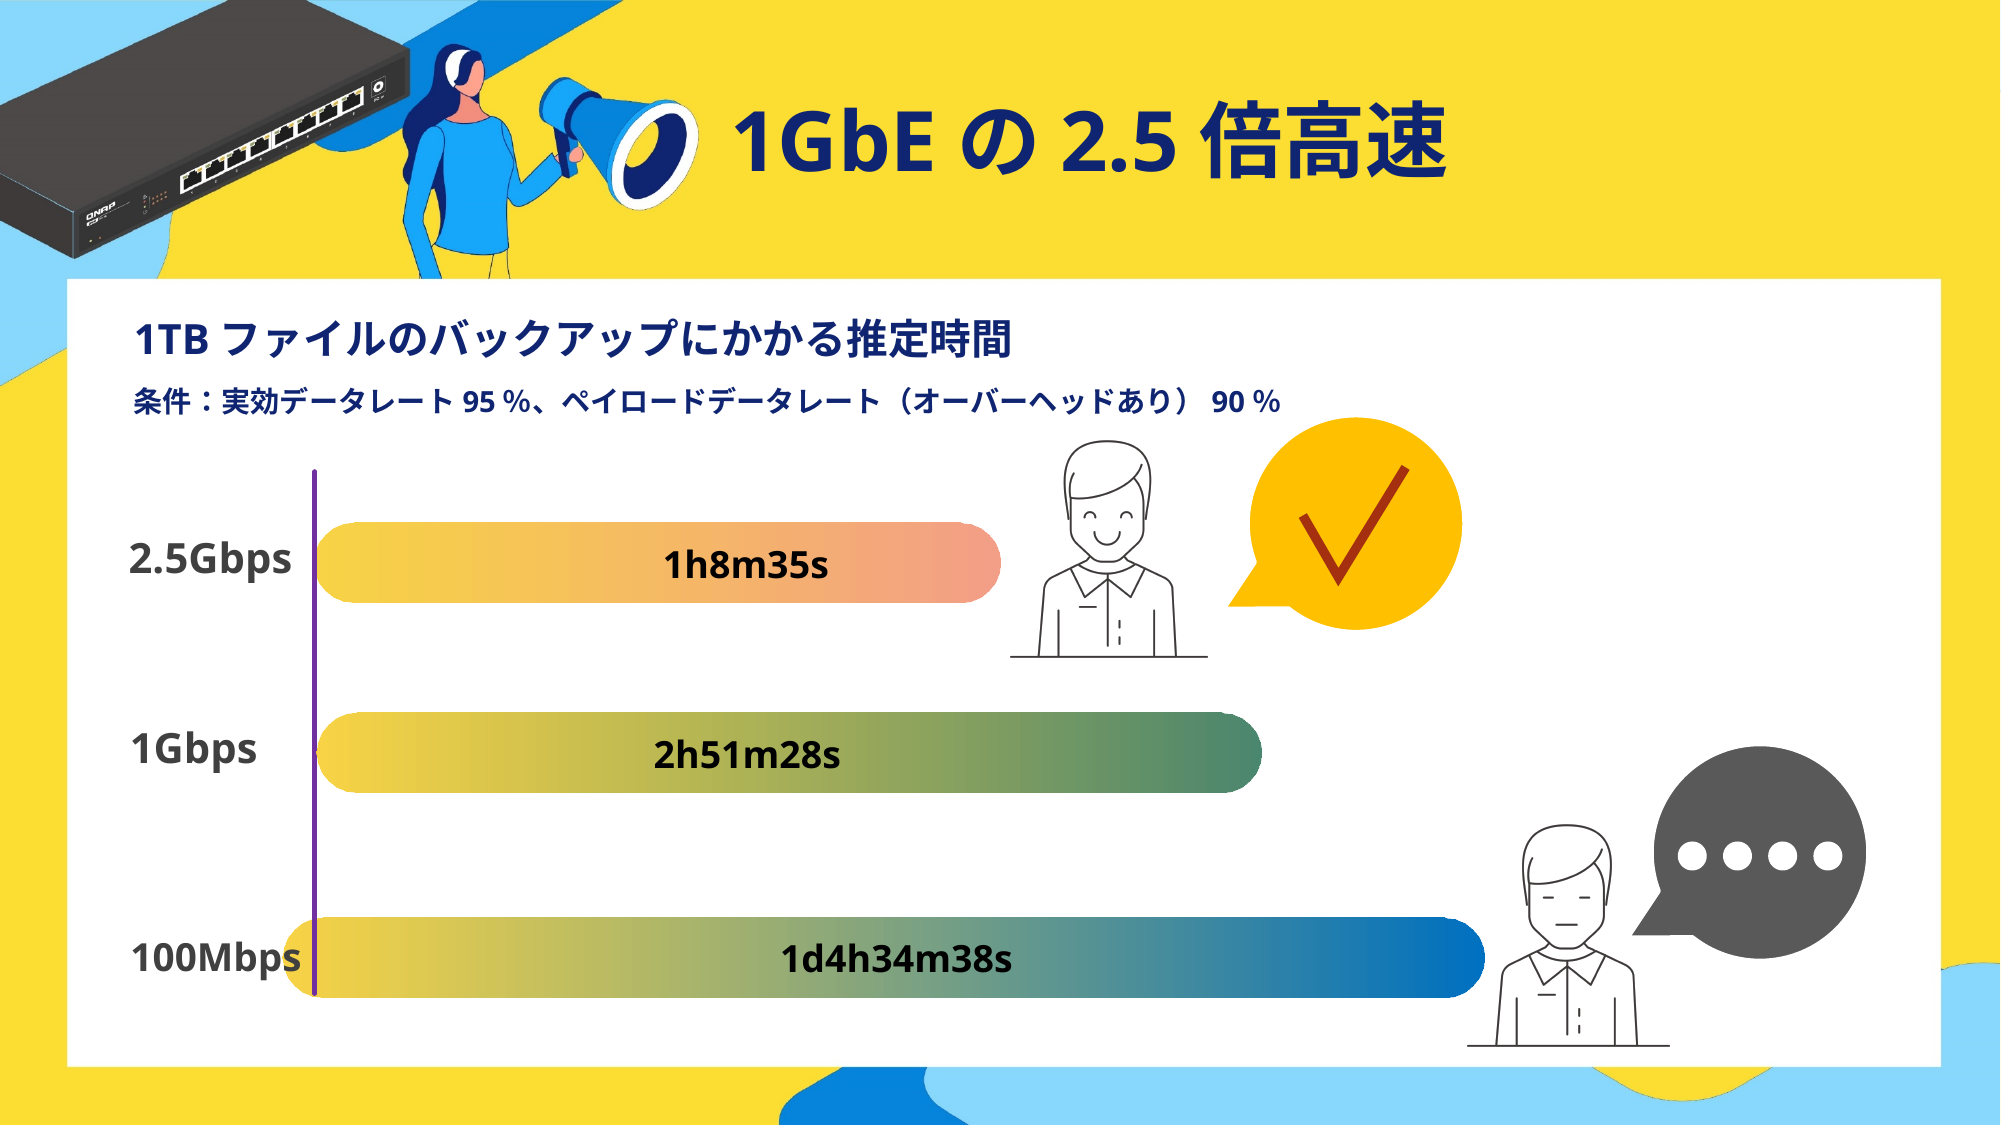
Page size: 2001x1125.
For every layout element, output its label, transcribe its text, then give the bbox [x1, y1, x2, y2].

title 1GbEの2.5倍高速 [715, 11, 1993, 277]
text_box [299, 918, 312, 925]
text_box 1h8m35s [315, 530, 1010, 597]
text_box 100Mbps [115, 925, 327, 999]
text_box 2.5Gbps [113, 524, 309, 597]
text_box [1223, 415, 1465, 633]
text_box 1h8m35s [309, 530, 314, 597]
text_box 2h51m28s [315, 720, 1207, 787]
picture [0, 0, 2001, 1125]
text_box [317, 917, 1467, 998]
text_box [333, 712, 1262, 793]
text_box [329, 522, 984, 530]
text_box 1d4h34m38s [339, 926, 1454, 990]
text_box 1TBファイルのバックアップにかかる推定時間 条件：実効データレート95％、ペイロードデータレート（オーバーヘッドあり）90％ [118, 305, 1348, 480]
text_box [332, 597, 981, 603]
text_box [1627, 744, 1869, 962]
text_box 1Gbps [114, 714, 310, 788]
text_box 2h51m28s [310, 720, 314, 787]
